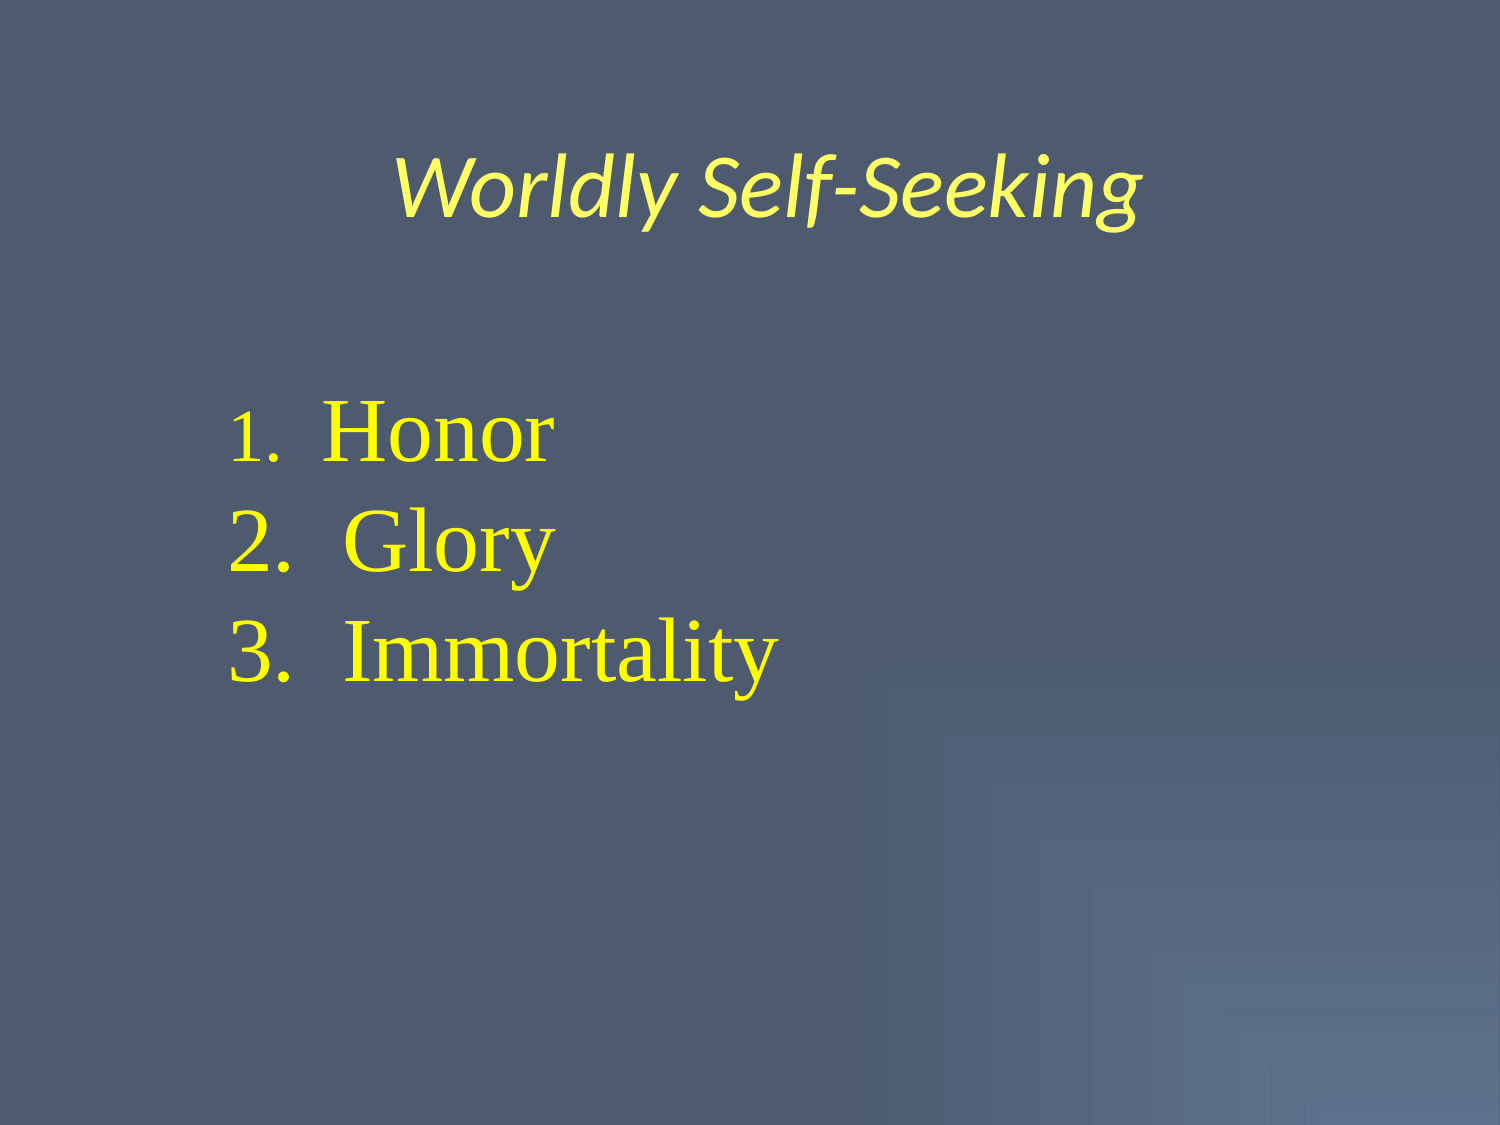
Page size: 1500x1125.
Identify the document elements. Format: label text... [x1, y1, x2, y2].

text_box Worldly Self-Seeking [174, 99, 1363, 263]
text_box Honor Glory Immortality [212, 362, 813, 708]
